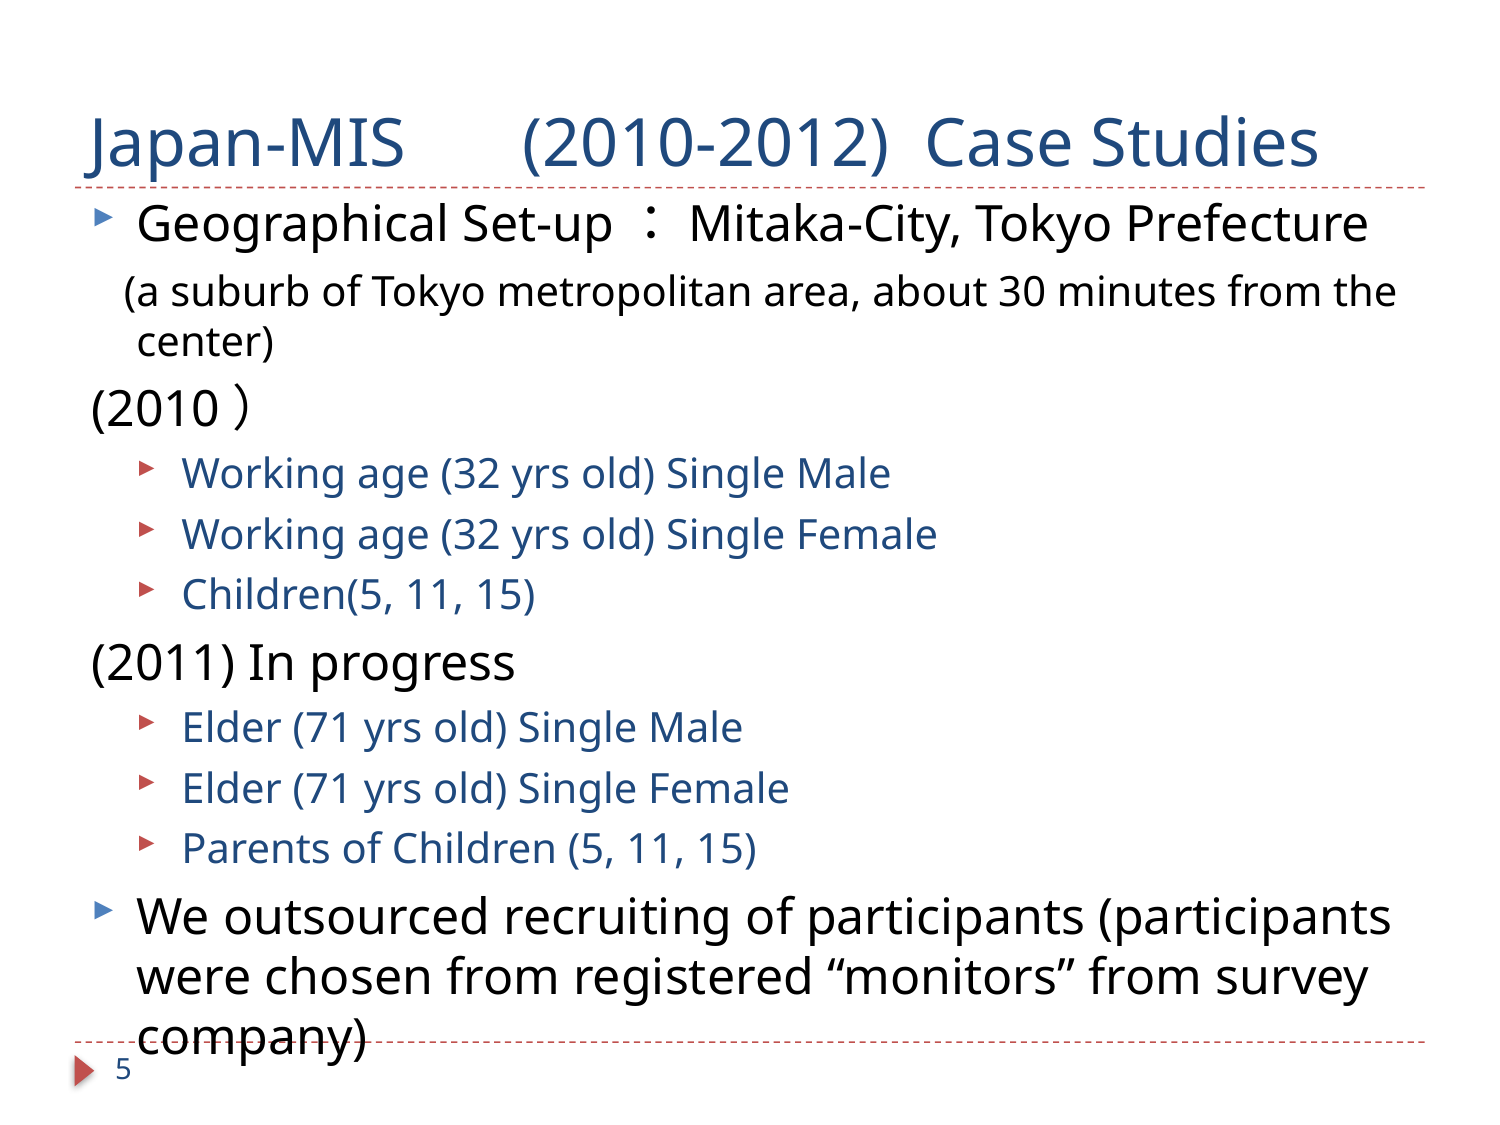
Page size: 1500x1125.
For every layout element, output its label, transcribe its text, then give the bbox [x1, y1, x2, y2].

list Geographical Set-up：Mitaka-City, Tokyo Prefecture (a suburb of Tokyo metropolitan area, about 30 minutes from the center) (2010） Working age (32 yrs old) Single Male Working age (32 yrs old) Single Female Children(5, 11, 15) (2011) In progress Elder (71 yrs old) Single Male Elder (71 yrs old) Single Female Parents of Children (5, 11, 15) We outsourced recruiting of participants (participants were chosen from registered “monitors” from survey company) [76, 184, 1425, 1024]
title Japan-MIS (2010-2012) Case Studies [75, 24, 1425, 188]
slide_number 5 [100, 1042, 426, 1103]
